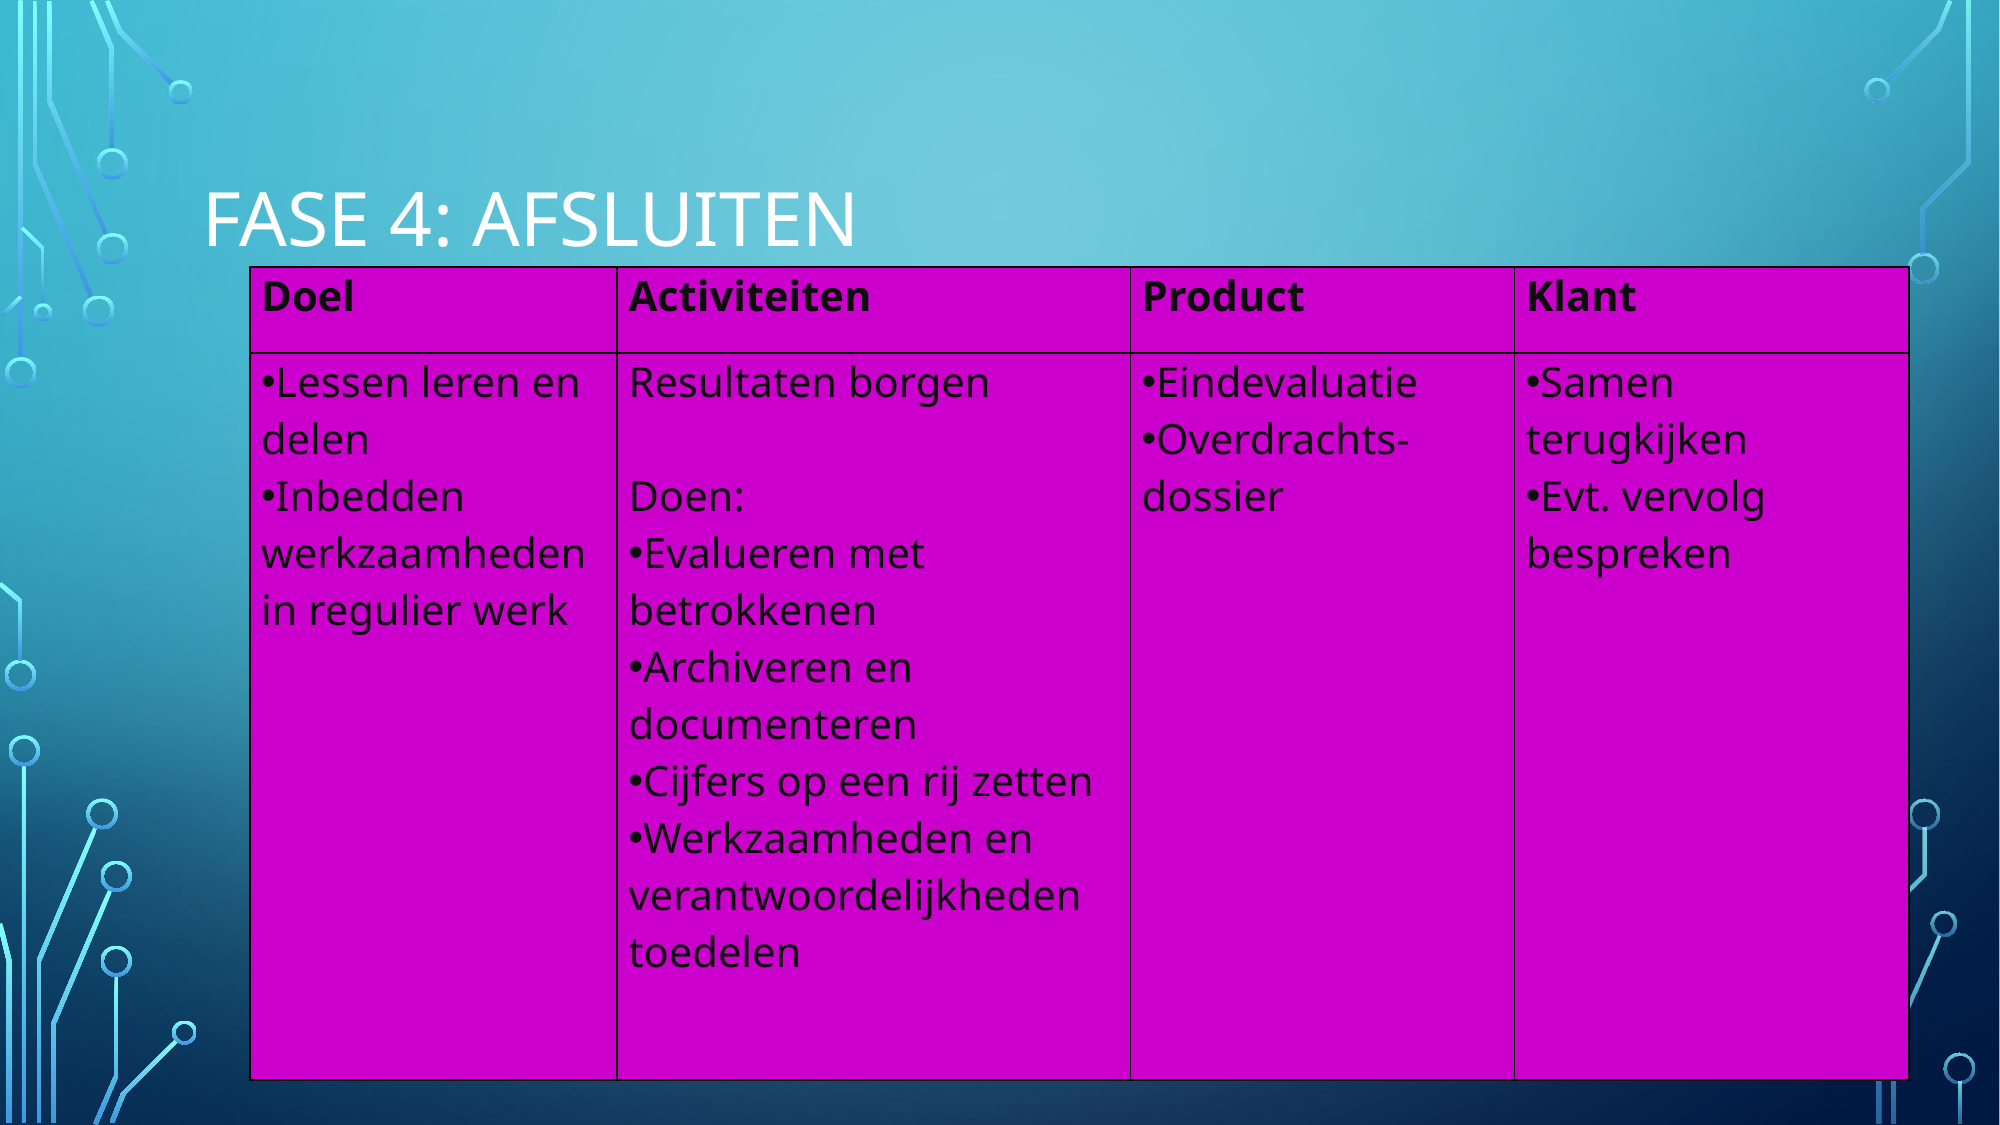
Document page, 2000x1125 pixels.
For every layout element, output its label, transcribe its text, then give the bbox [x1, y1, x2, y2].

table_header Product [1131, 268, 1514, 352]
table_header Doel [251, 268, 616, 352]
table_header Activiteiten [618, 268, 1130, 352]
table_cell Lessen leren en delen Inbedden werkzaamheden in regulier werk [251, 354, 616, 1079]
table_cell Eindevaluatie Overdrachts-dossier [1131, 354, 1514, 1079]
table_cell Resultaten borgen Doen: Evalueren met betrokkenen Archiveren en documenteren Cijfers op een rij zetten Werkzaamheden en verantwoordelijkheden toedelen [618, 354, 1130, 1079]
title Fase 4: afsluiten [187, 101, 1812, 344]
table_cell Samen terugkijken Evt. vervolg bespreken [1515, 354, 1908, 1079]
table_header Klant [1515, 268, 1908, 352]
